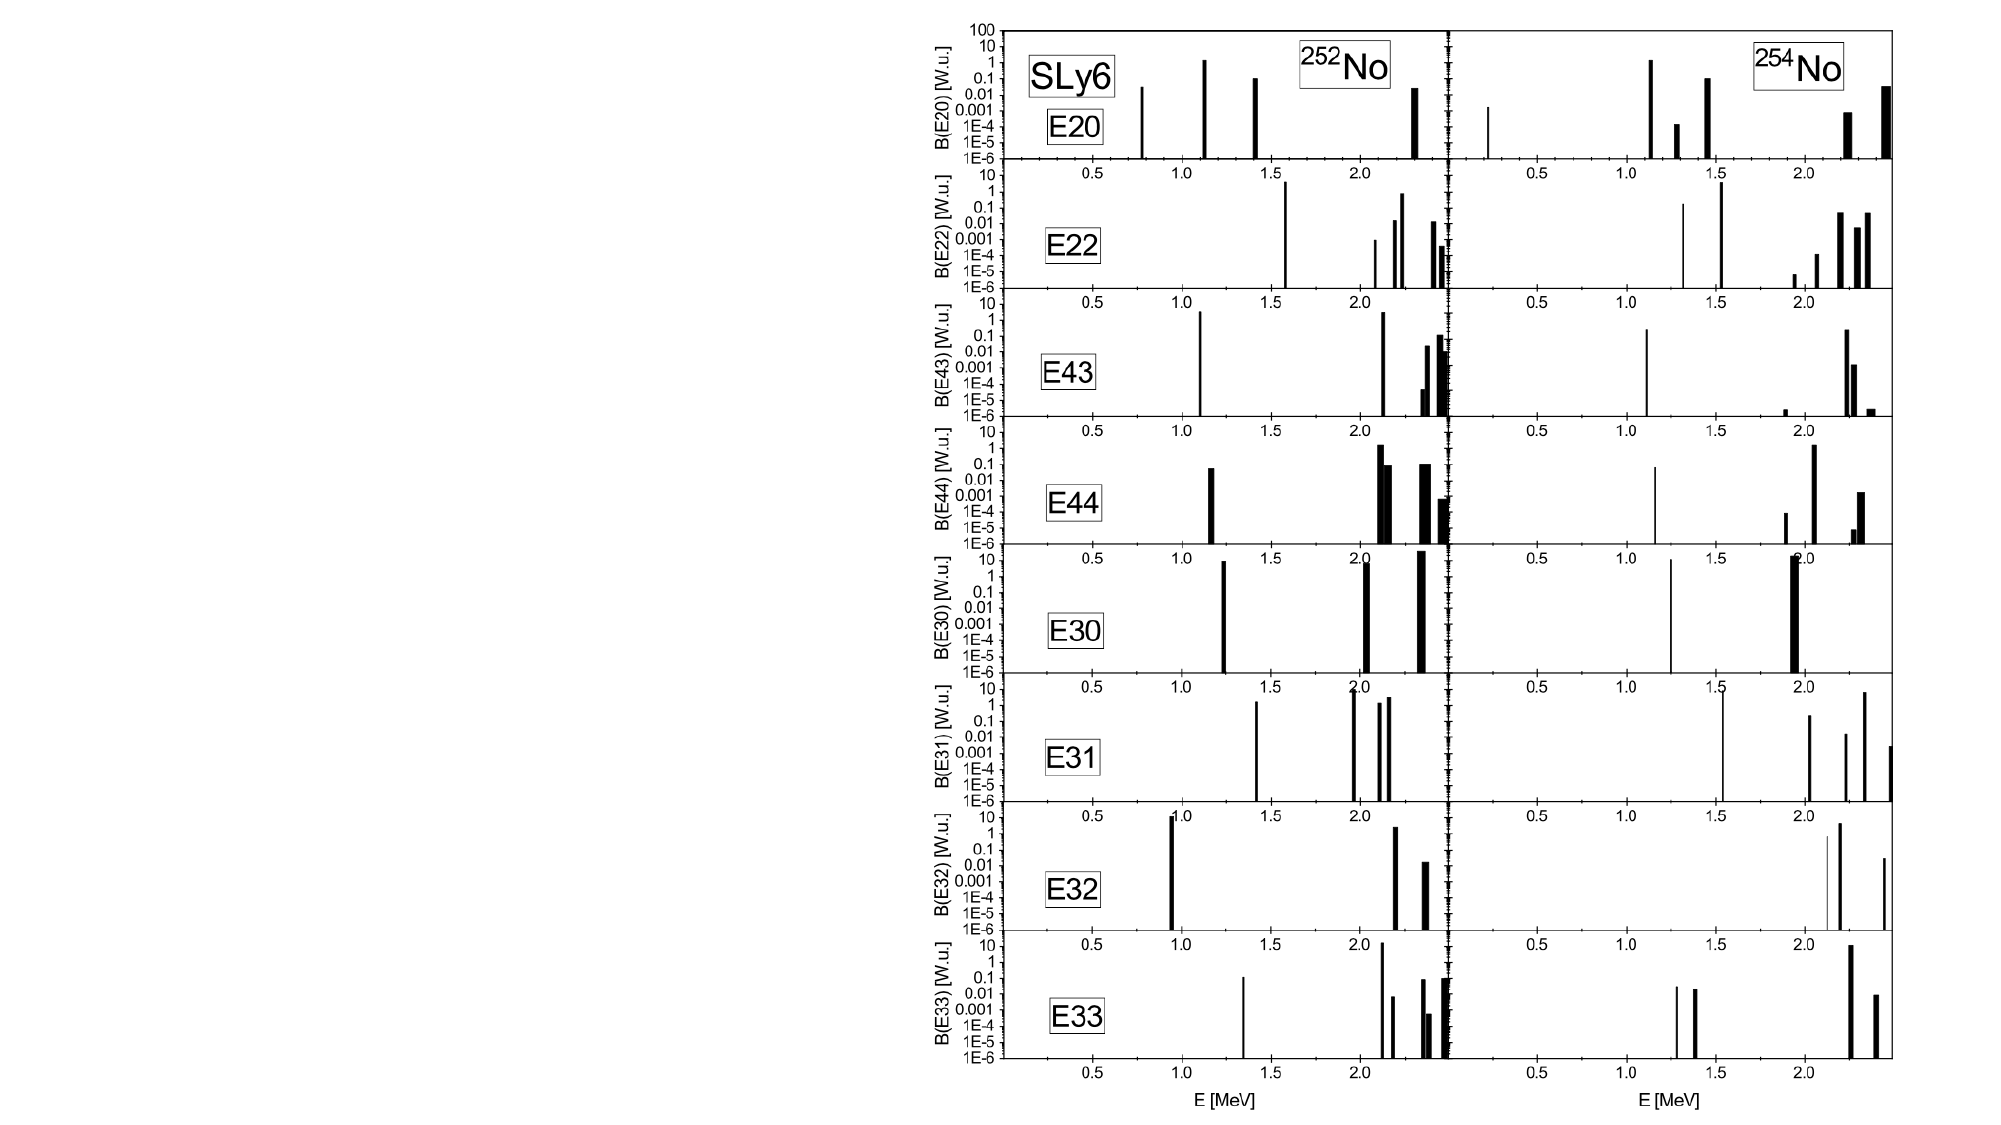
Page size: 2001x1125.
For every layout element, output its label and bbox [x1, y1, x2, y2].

picture [909, 0, 1925, 1125]
